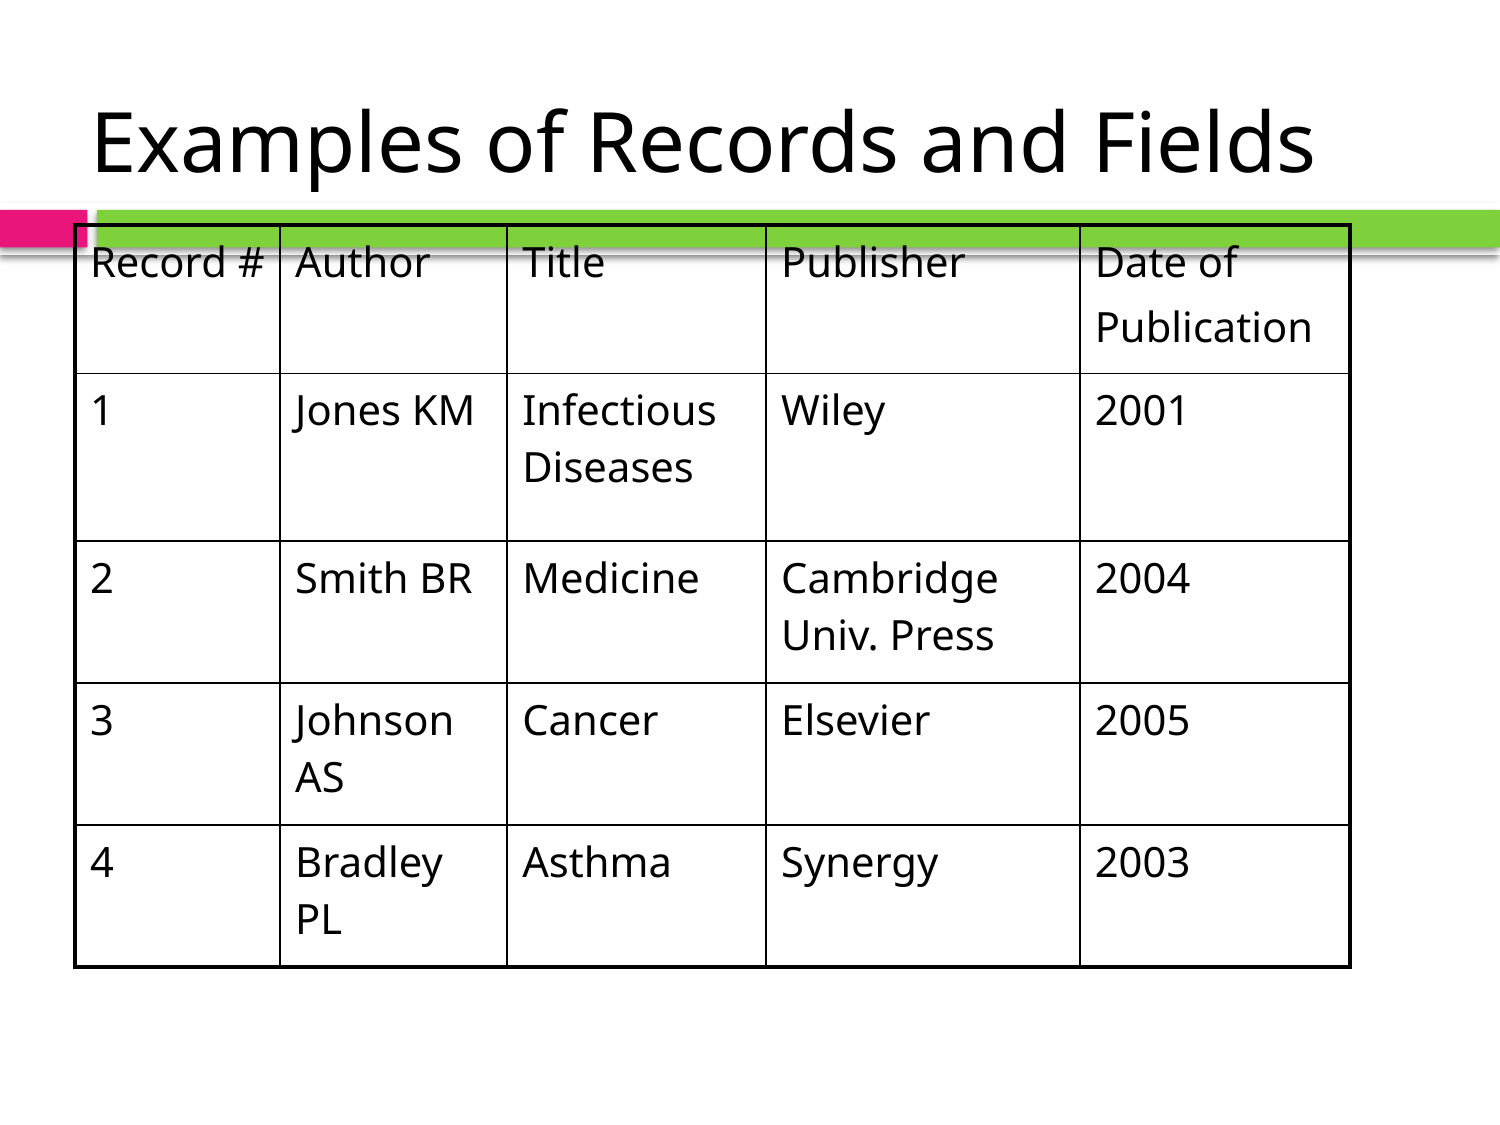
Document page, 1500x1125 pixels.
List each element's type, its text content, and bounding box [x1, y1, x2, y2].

table_cell Synergy [767, 826, 1079, 965]
table_cell Cancer [508, 684, 765, 824]
table_cell 2003 [1081, 826, 1348, 965]
table_header Publisher [767, 227, 1079, 373]
table_cell Wiley [767, 374, 1079, 540]
title Examples of Records and Fields [74, 44, 1426, 233]
table_cell 2004 [1081, 542, 1348, 682]
table_header Title [508, 227, 765, 373]
table_header Author [281, 227, 506, 373]
table_cell 1 [77, 374, 279, 540]
table_cell Cambridge Univ. Press [767, 542, 1079, 682]
table_cell Johnson AS [281, 684, 506, 824]
table_cell 2005 [1081, 684, 1348, 824]
table_cell Jones KM [281, 374, 506, 540]
table_cell Smith BR [281, 542, 506, 682]
table_cell Infectious Diseases [508, 374, 765, 540]
table_cell Asthma [508, 826, 765, 965]
table_cell Bradley PL [281, 826, 506, 965]
table_cell 2001 [1081, 374, 1348, 540]
table_cell 4 [77, 826, 279, 965]
table_header Date of Publication [1081, 227, 1348, 373]
table_cell 2 [77, 542, 279, 682]
table_cell 3 [77, 684, 279, 824]
table_cell Medicine [508, 542, 765, 682]
table_cell Elsevier [767, 684, 1079, 824]
table_header Record # [77, 227, 279, 373]
